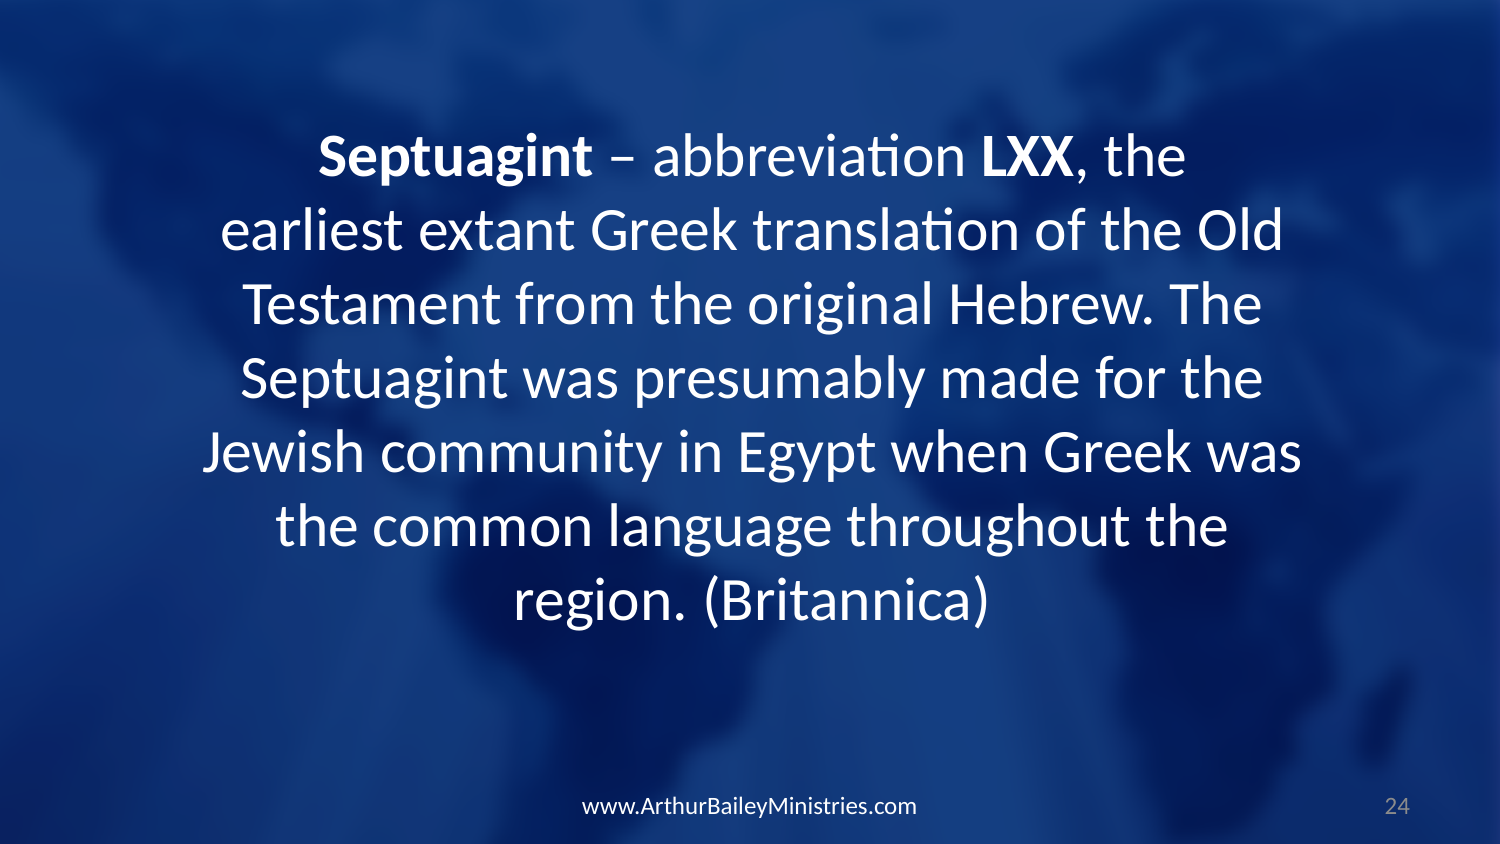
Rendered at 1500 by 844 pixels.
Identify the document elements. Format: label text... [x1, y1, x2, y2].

slide_number 24 [1074, 782, 1425, 827]
picture [0, 0, 1500, 844]
footer www.ArthurBaileyMinistries.com [512, 782, 988, 827]
list Septuagint – abbreviation LXX, the earliest extant Greek translation of the Old Testament from the original Hebrew. The Septuagint was presumably made for the Jewish community in Egypt when Greek was the common language throughout the region. (Britannica) [151, 107, 1355, 741]
